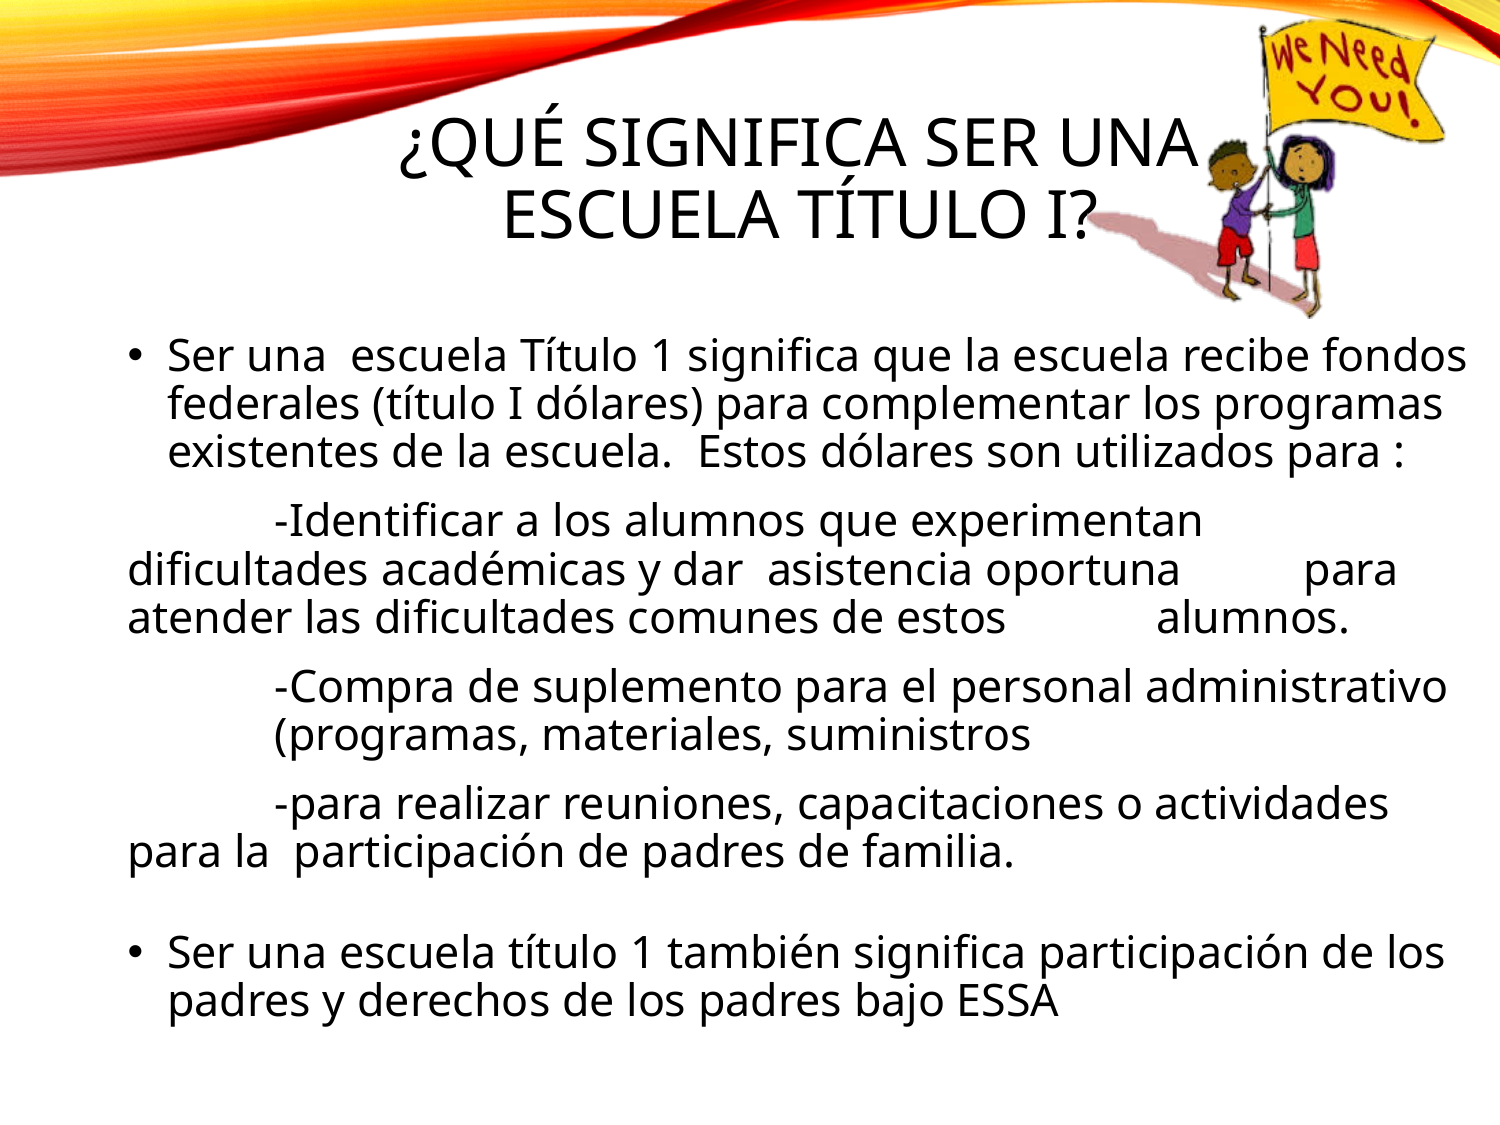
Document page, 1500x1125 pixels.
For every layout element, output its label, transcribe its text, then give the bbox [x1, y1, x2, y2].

picture [0, 0, 1500, 319]
title ¿QUÉ SIGNIFICA SER UNA ESCUELA TÍTULO I? [293, 87, 1082, 275]
list Ser una escuela Título 1 significa que la escuela recibe fondos federales (título I dólares) para complementar los programas existentes de la escuela. Estos dólares son utilizados para : -Identificar a los alumnos que experimentan dificultades académicas y dar asistencia oportuna para atender las dificultades comunes de estos alumnos. -Compra de suplemento para el personal administrativo (programas, materiales, suministros -para realizar reuniones, capacitaciones o actividades para la participación de padres de familia. Ser una escuela título 1 también significa participación de los padres y derechos de los padres bajo ESSA [112, 324, 1488, 1068]
